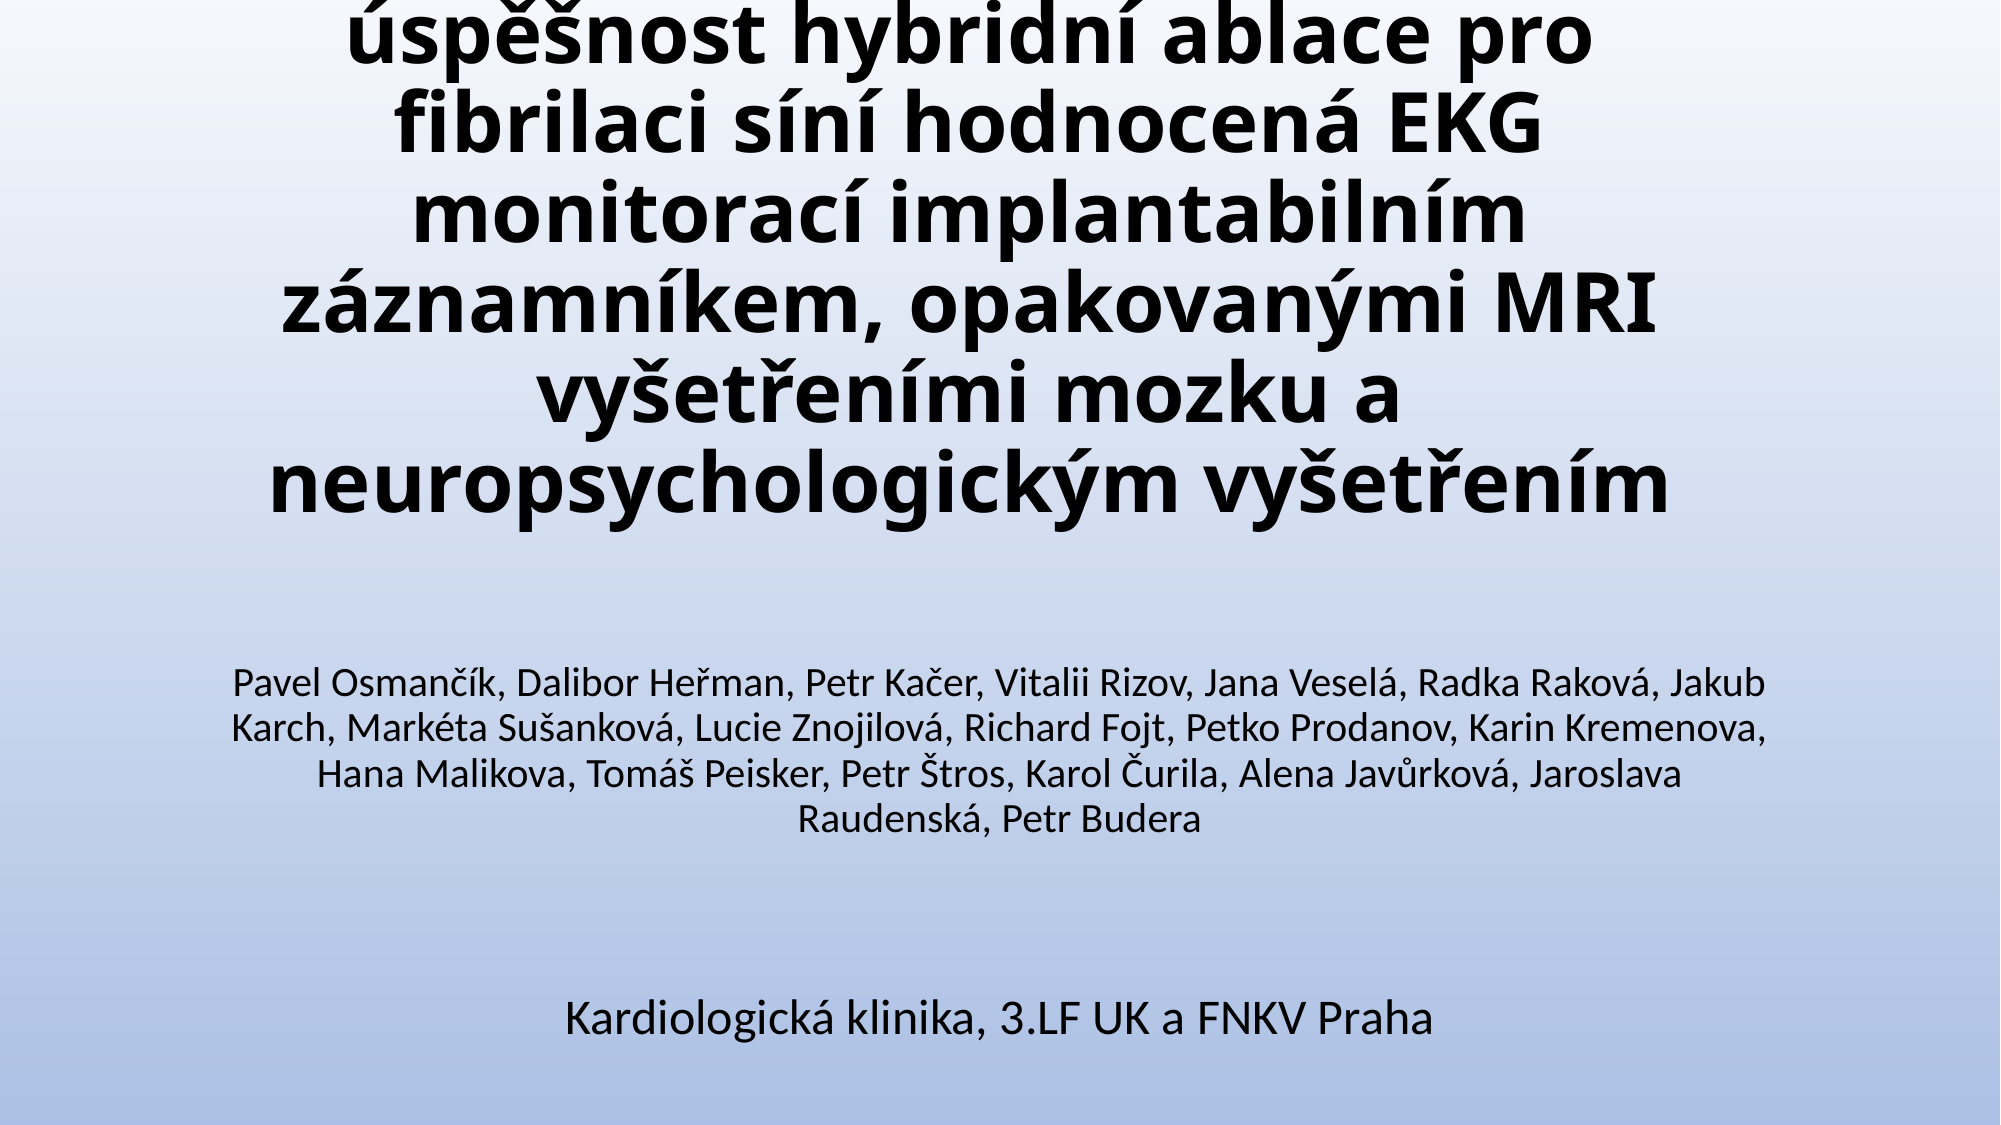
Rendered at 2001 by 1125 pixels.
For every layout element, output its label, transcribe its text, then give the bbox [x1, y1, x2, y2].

subtitle Pavel Osmančík, Dalibor Heřman, Petr Kačer, Vitalii Rizov, Jana Veselá, Radka Raková, Jakub Karch, Markéta Sušanková, Lucie Znojilová, Richard Fojt, Petko Prodanov, Karin Kremenova, Hana Malikova, Tomáš Peisker, Petr Štros, Karol Čurila, Alena Javůrková, Jaroslava Raudenská, Petr Budera [204, 653, 1796, 869]
text_box Kardiologická klinika, 3.LF UK a FNKV Praha [249, 984, 1750, 1062]
title Bezpečnost a střednědobá úspěšnost hybridní ablace pro fibrilaci síní hodnocená EKG monitorací implantabilním záznamníkem, opakovanými MRI vyšetřeními mozku a neuropsychologickým vyšetřením [190, 168, 1750, 639]
